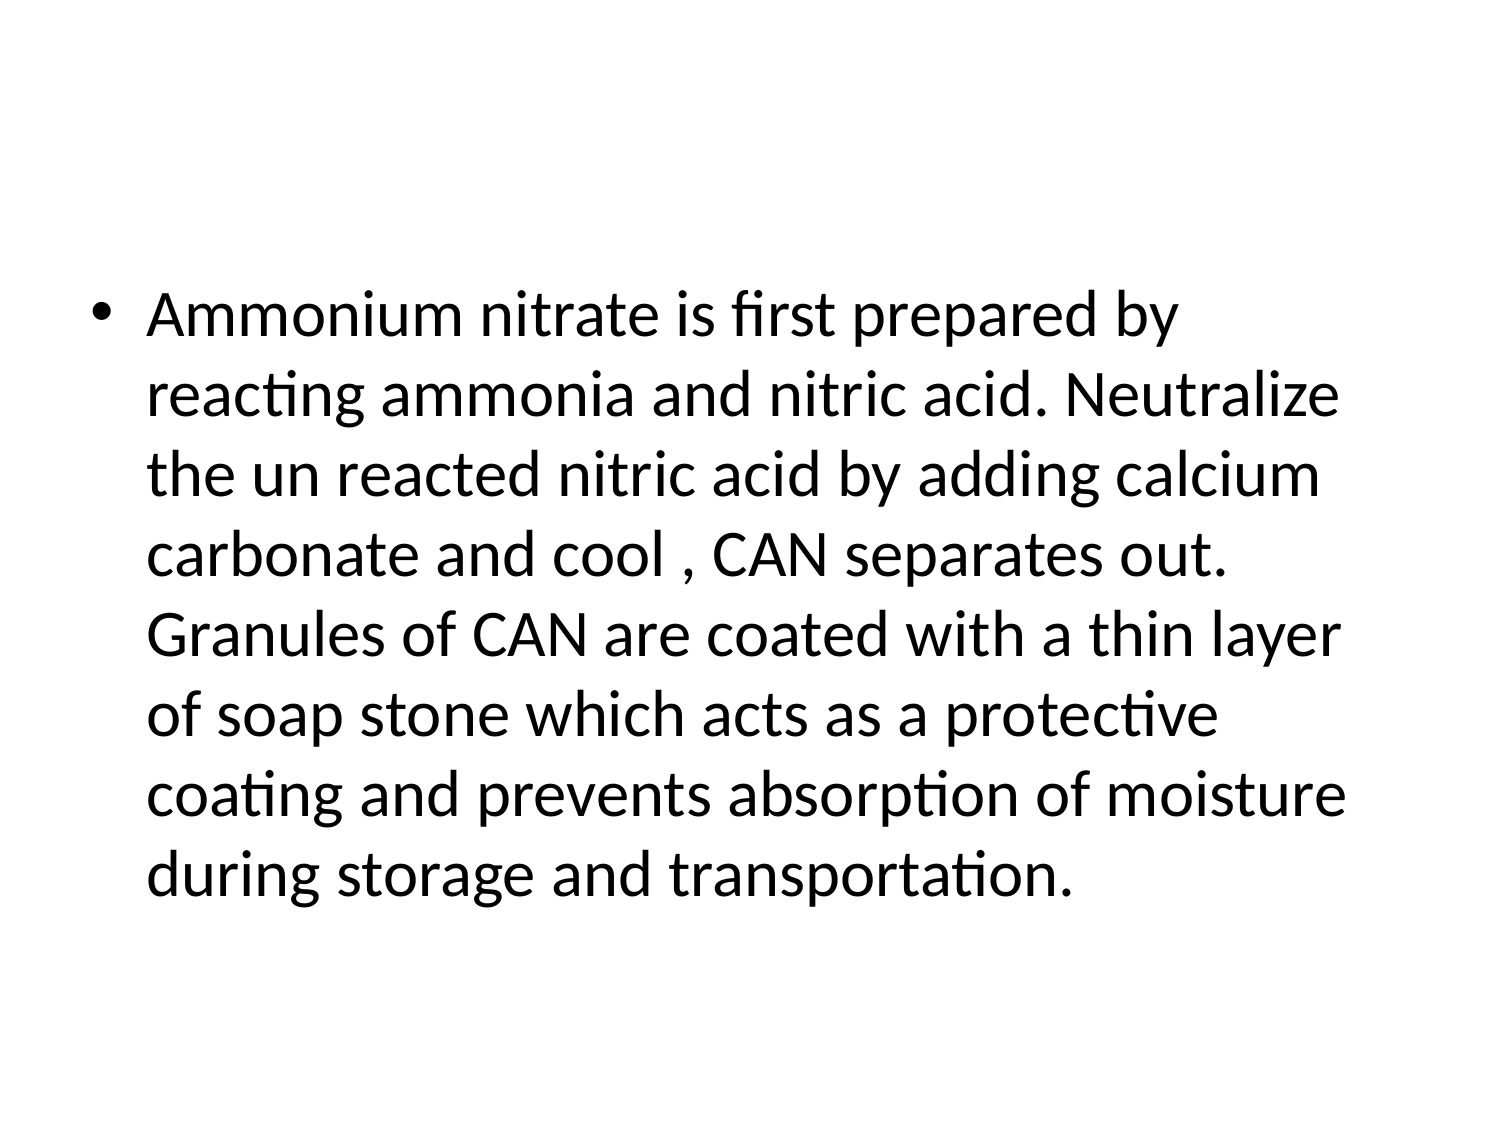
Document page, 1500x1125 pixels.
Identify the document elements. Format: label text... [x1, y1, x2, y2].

list Ammonium nitrate is first prepared by reacting ammonia and nitric acid. Neutralize the un reacted nitric acid by adding calcium carbonate and cool , CAN separates out. Granules of CAN are coated with a thin layer of soap stone which acts as a protective coating and prevents absorption of moisture during storage and transportation. [75, 262, 1425, 1005]
